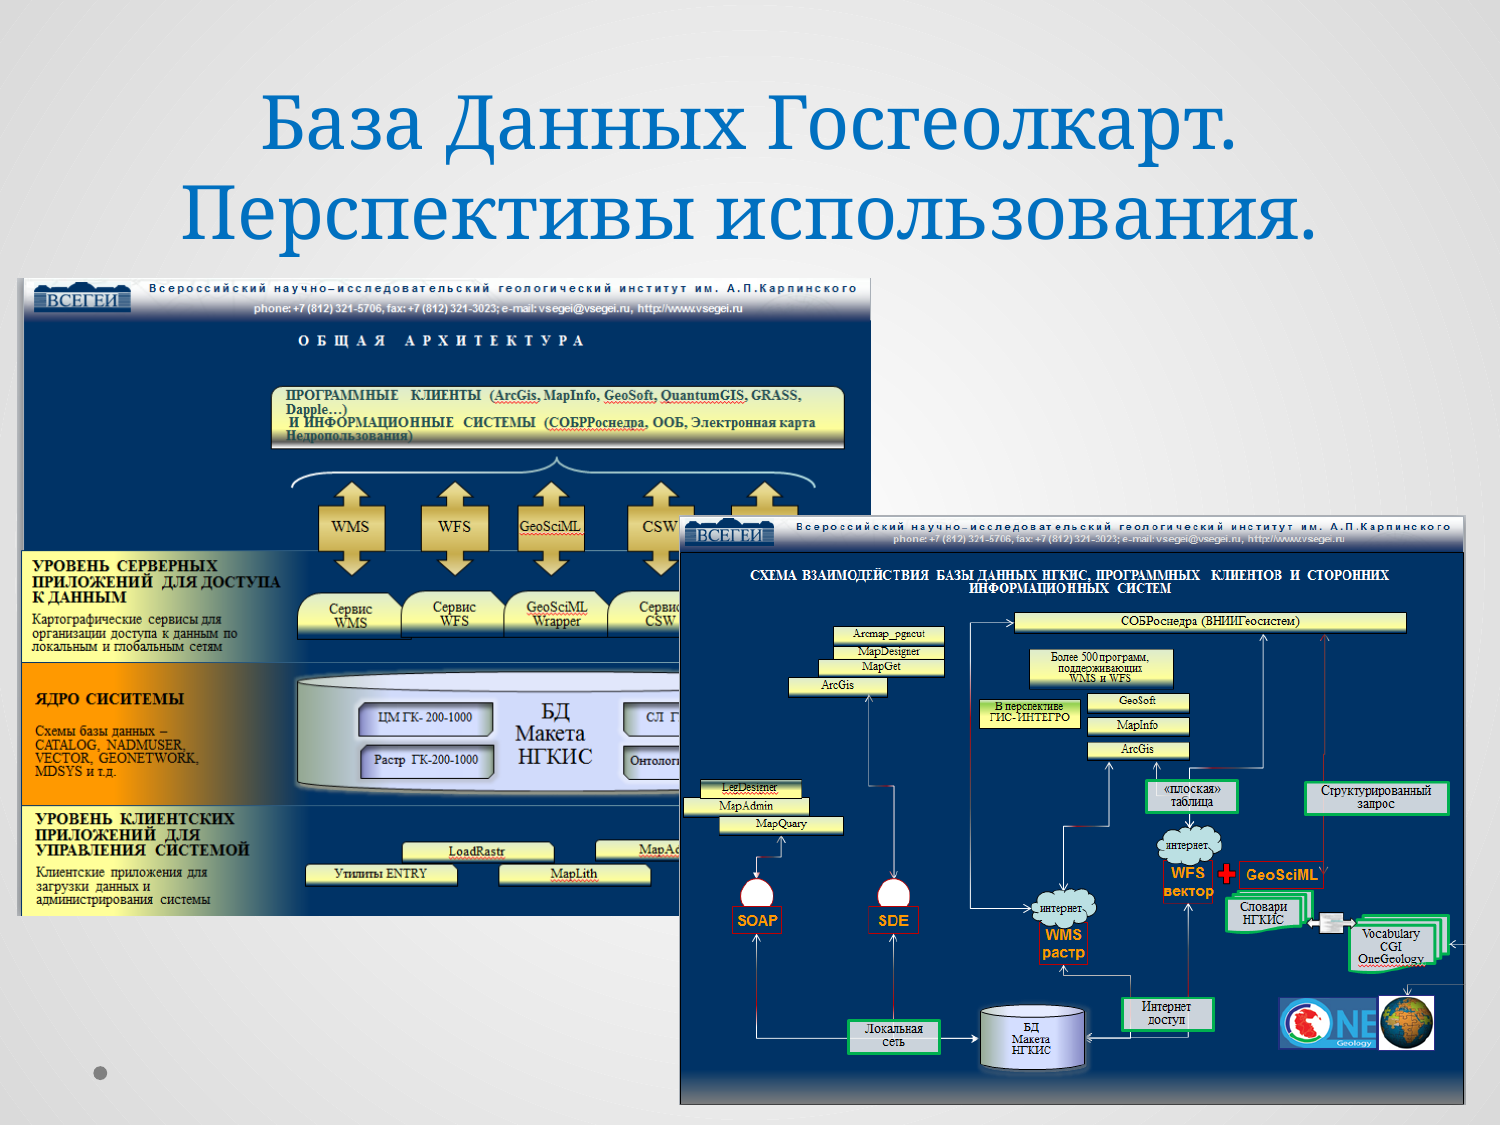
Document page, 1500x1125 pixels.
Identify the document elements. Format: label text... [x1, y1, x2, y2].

title База Данных Госгеолкарт. Перспективы использования. [75, 0, 1425, 263]
picture [17, 278, 1466, 1106]
